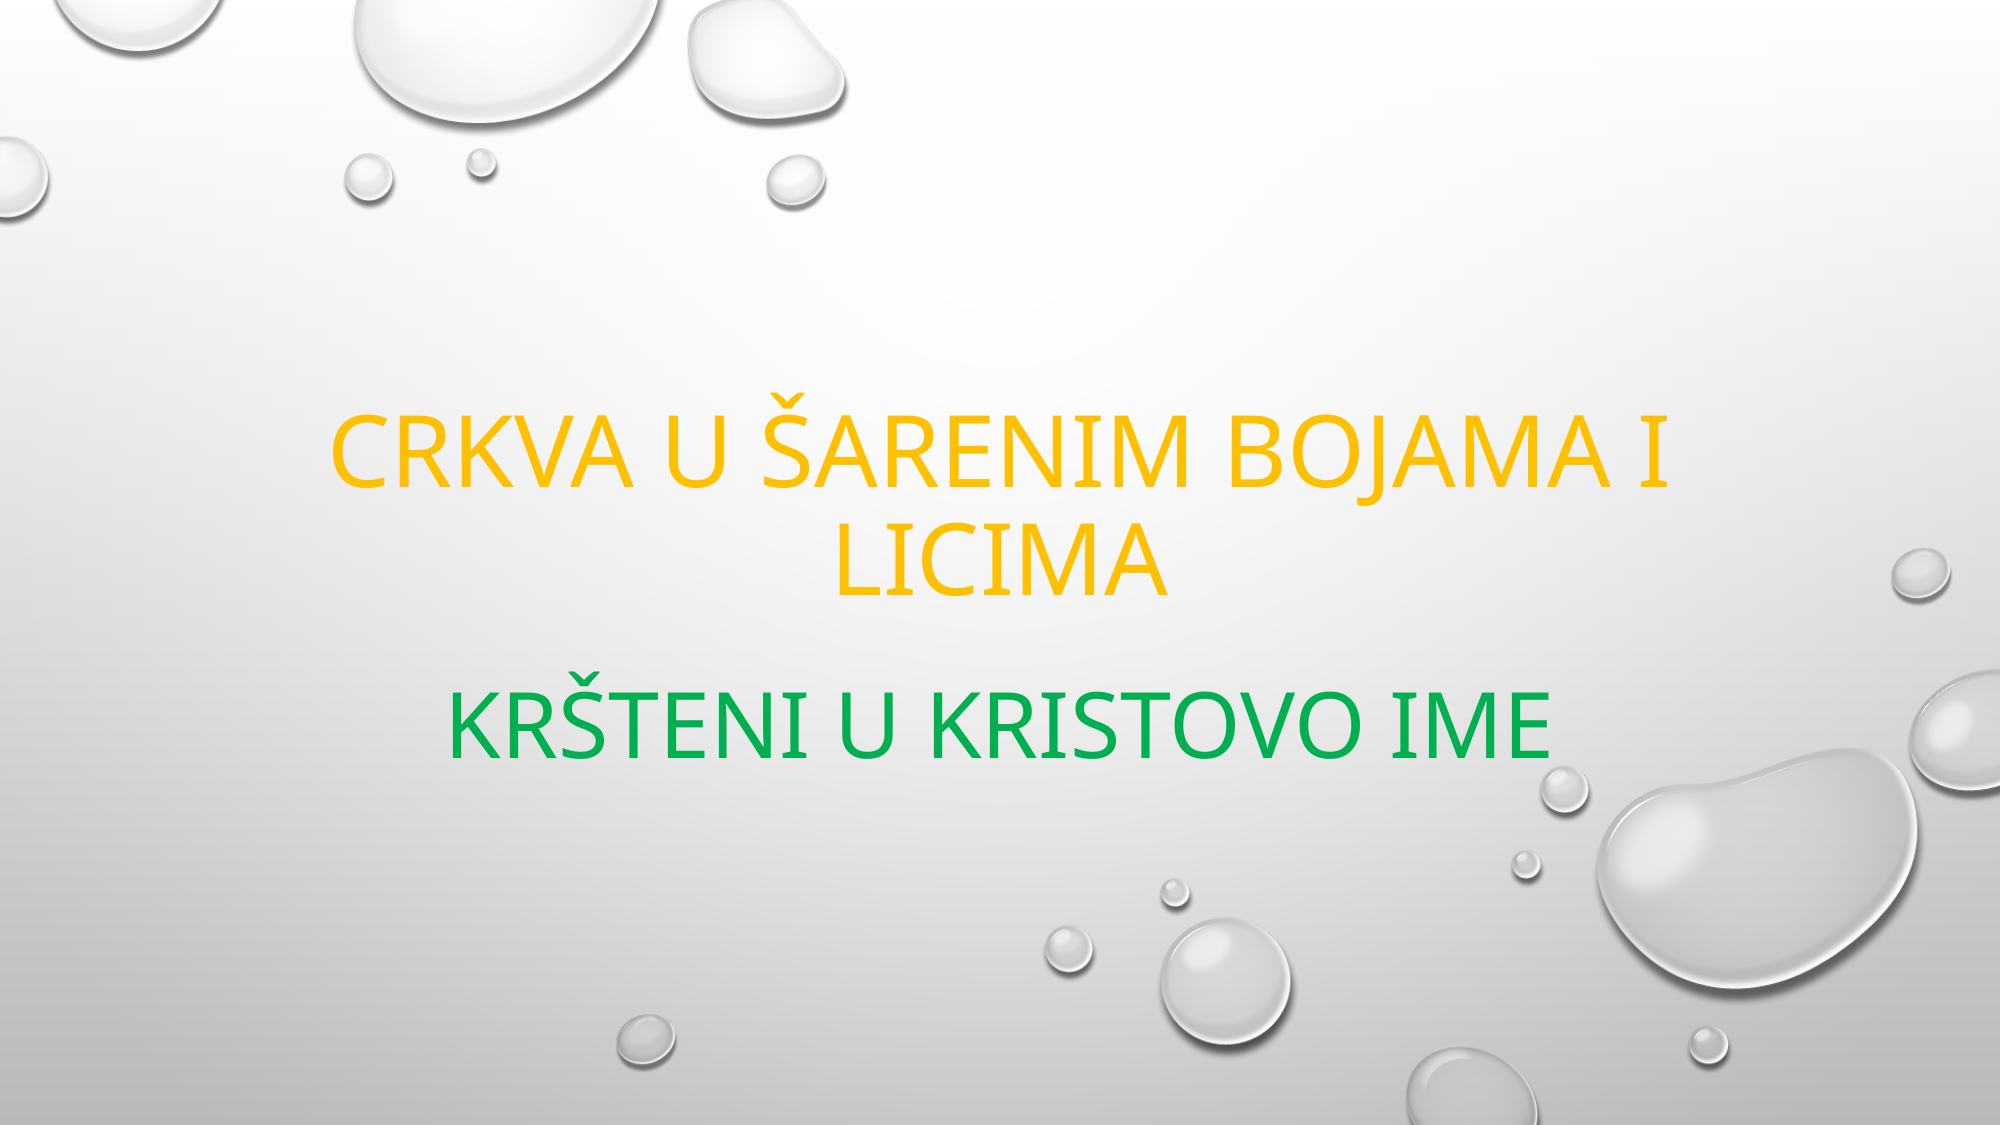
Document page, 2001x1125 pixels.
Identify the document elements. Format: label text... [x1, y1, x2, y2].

title CRKVA U ŠARENIM BOJAMA I LICIMA [287, 213, 1713, 625]
picture [0, 0, 2000, 1125]
subtitle KRŠTENI U KRISTOVO IME [287, 637, 1713, 863]
